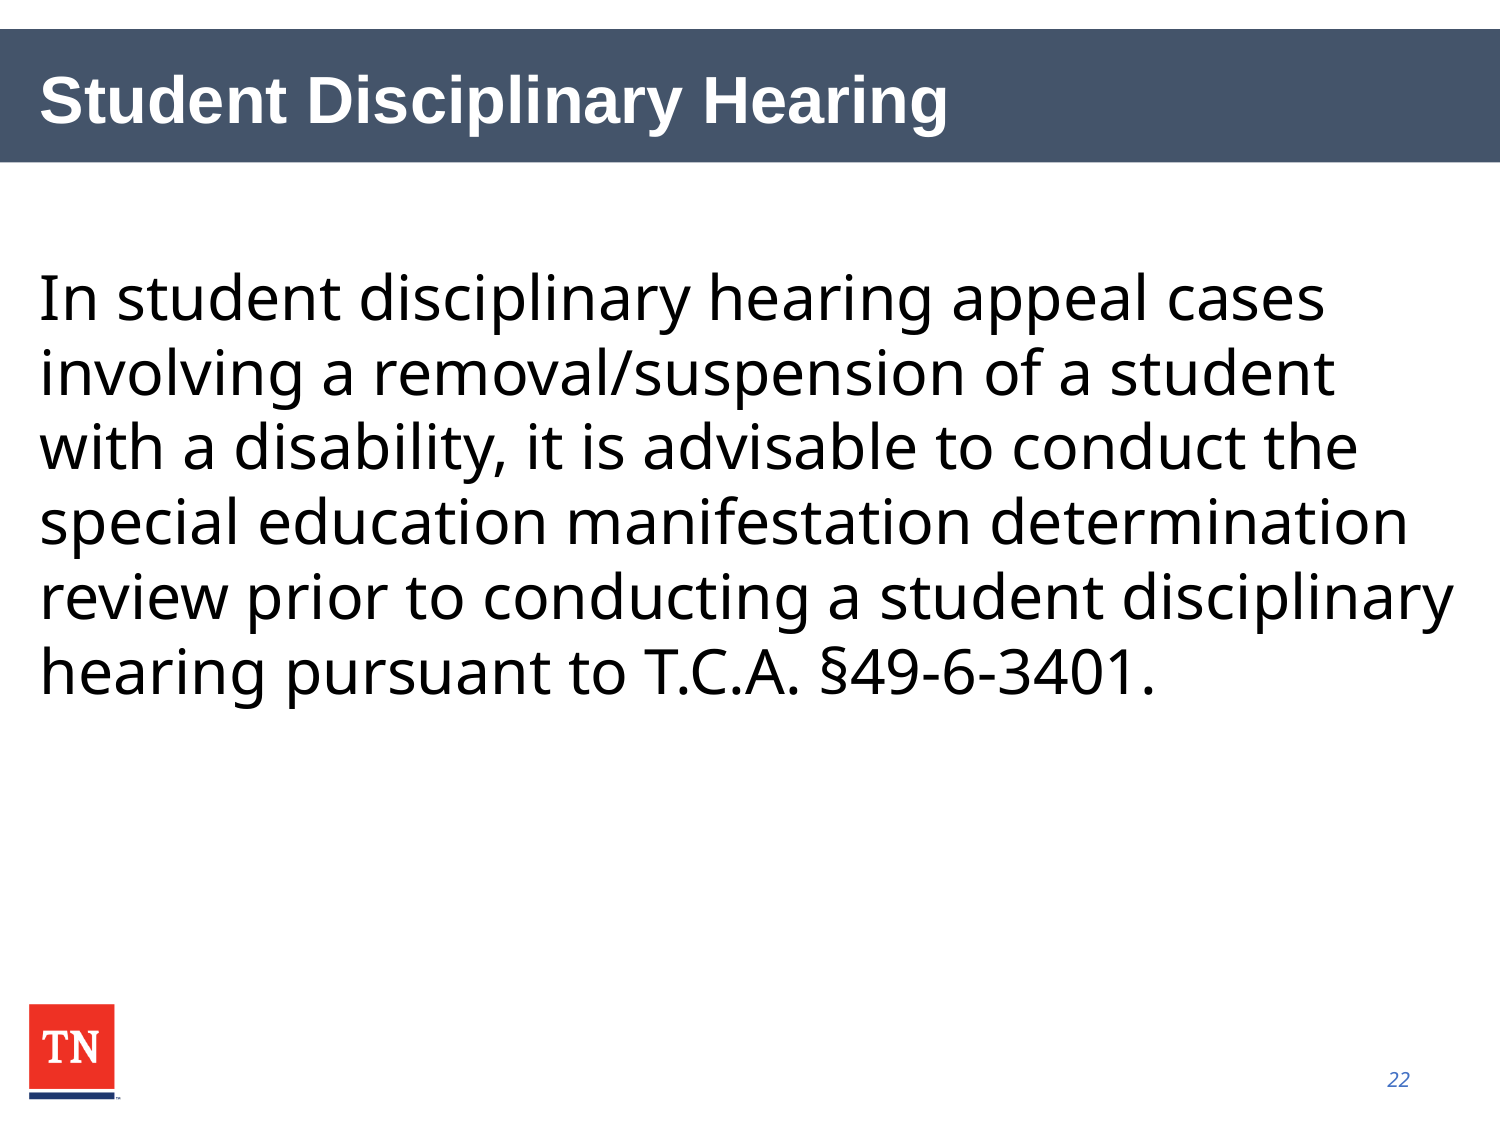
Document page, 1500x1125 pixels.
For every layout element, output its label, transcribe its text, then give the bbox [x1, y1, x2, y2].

picture [0, 980, 143, 1123]
slide_number 22 [1325, 1027, 1425, 1102]
title Student Disciplinary Hearing [24, 29, 1475, 165]
list In student disciplinary hearing appeal cases involving a removal/suspension of a student with a disability, it is advisable to conduct the special education manifestation determination review prior to conducting a student disciplinary hearing pursuant to T.C.A. §49-6-3401. [24, 249, 1475, 1100]
